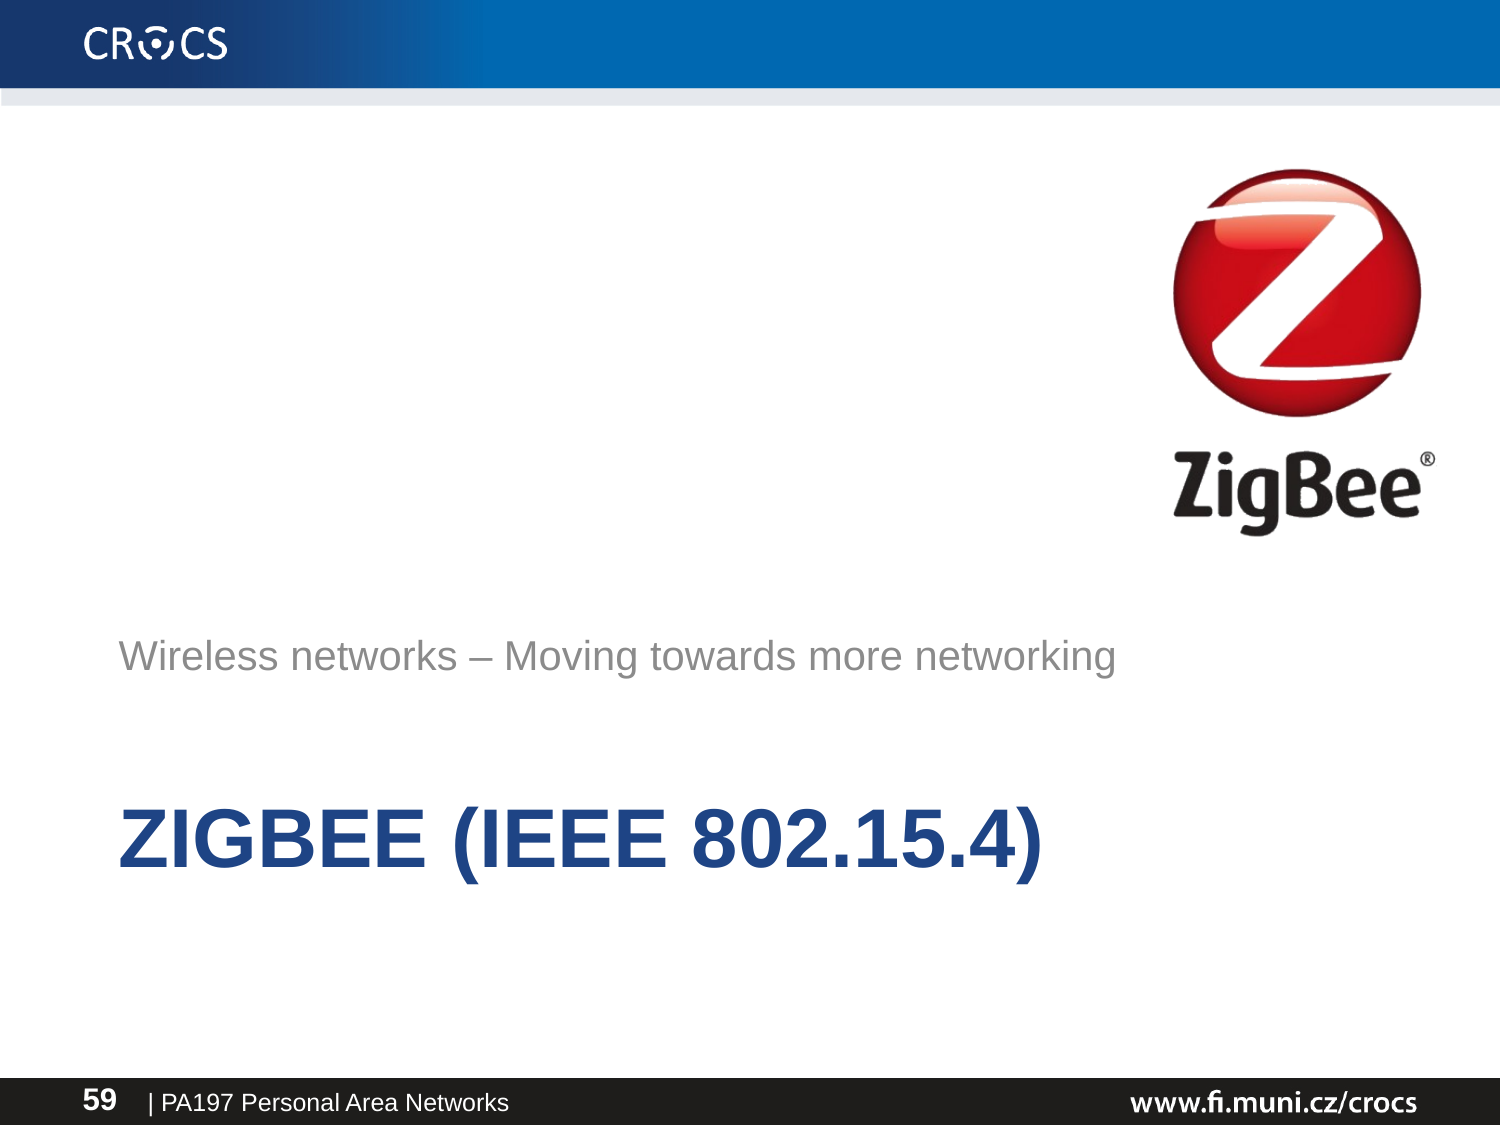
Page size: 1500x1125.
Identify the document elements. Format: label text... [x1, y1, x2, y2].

picture [0, 0, 1500, 1125]
slide_number 59 [82, 1078, 148, 1125]
list Wireless networks – Moving towards more networking [118, 432, 1394, 679]
title ZigBee (IEEE 802.15.4) [118, 722, 1394, 947]
footer | PA197 Personal Area Networks [148, 1078, 809, 1125]
